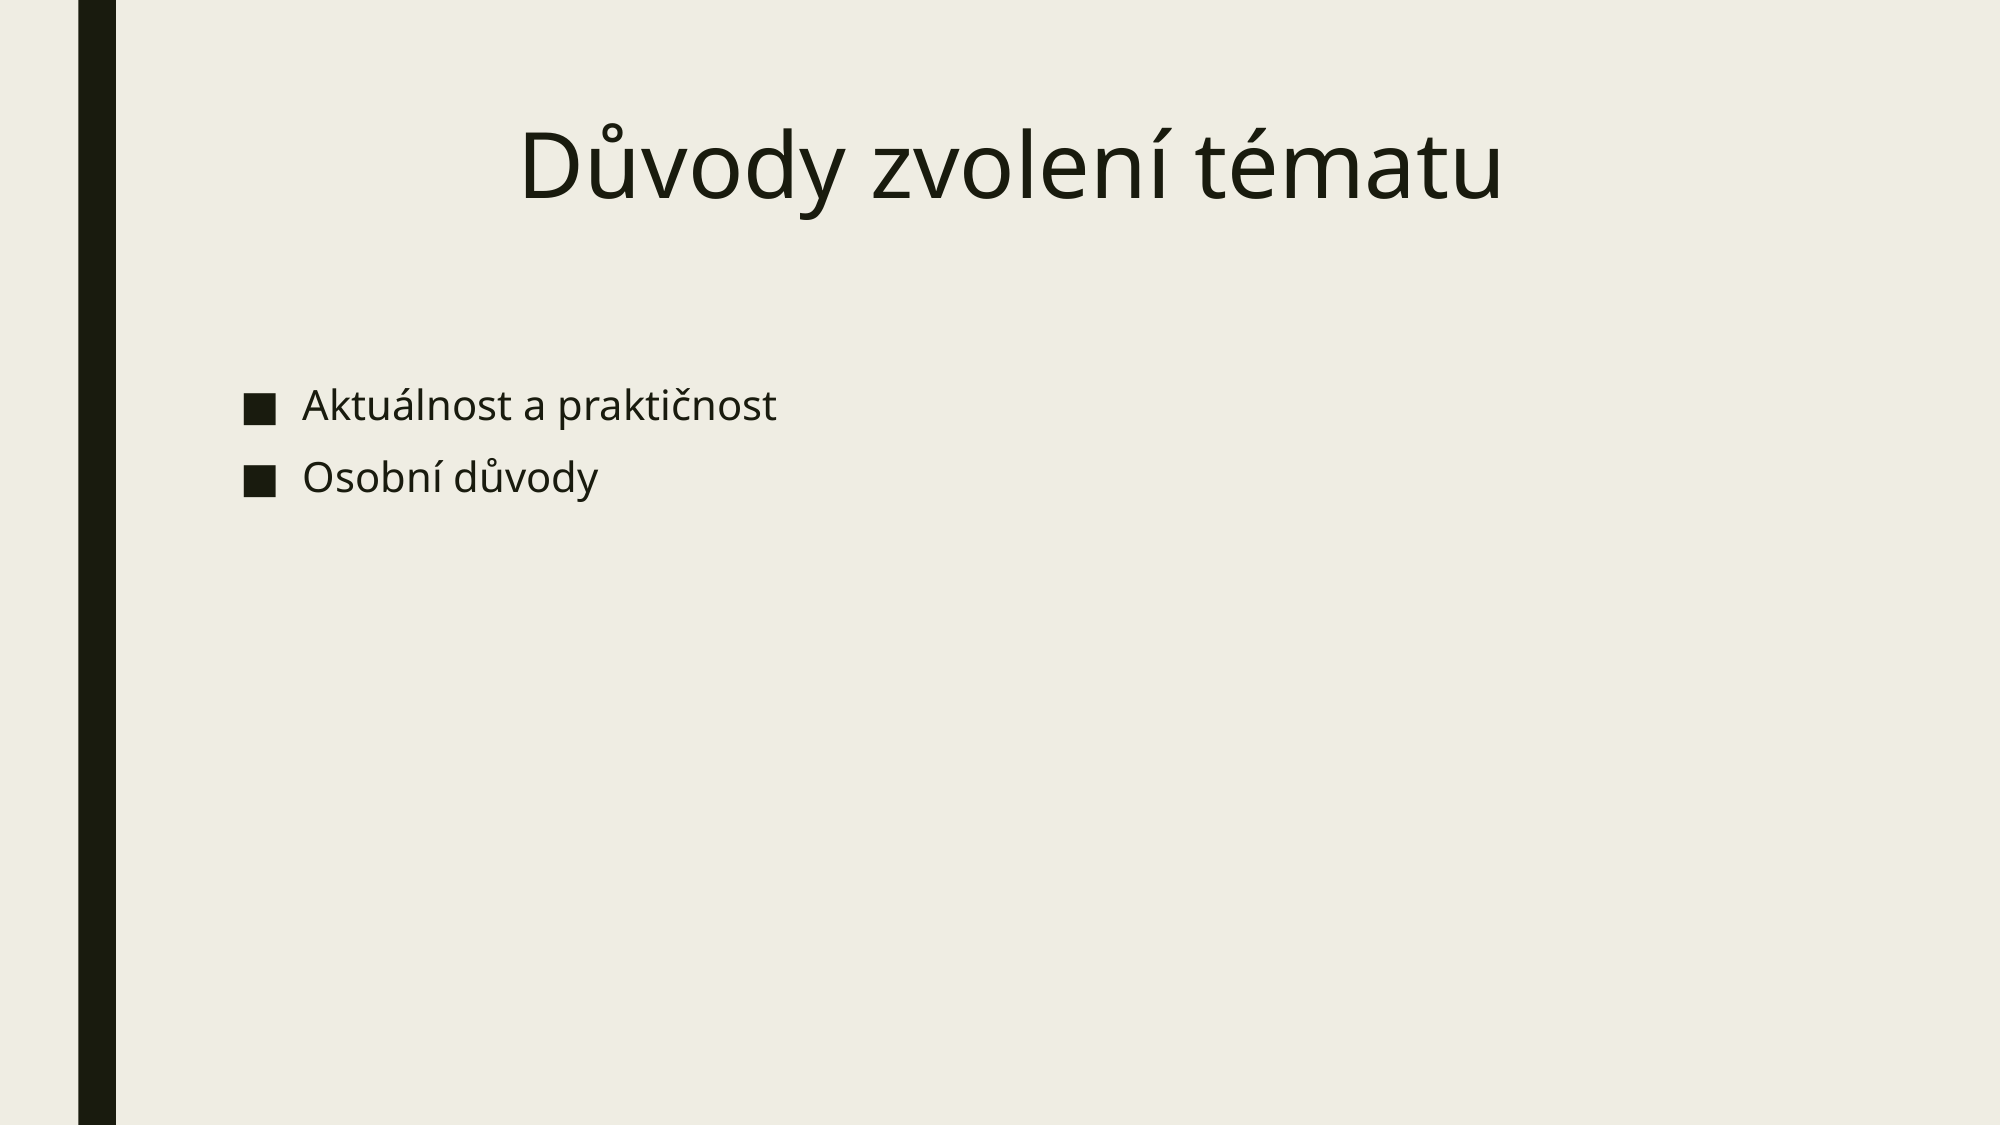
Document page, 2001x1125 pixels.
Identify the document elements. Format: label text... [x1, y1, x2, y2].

list Aktuálnost a praktičnost Osobní důvody [225, 375, 1800, 963]
title Důvody zvolení tématu [225, 112, 1800, 357]
